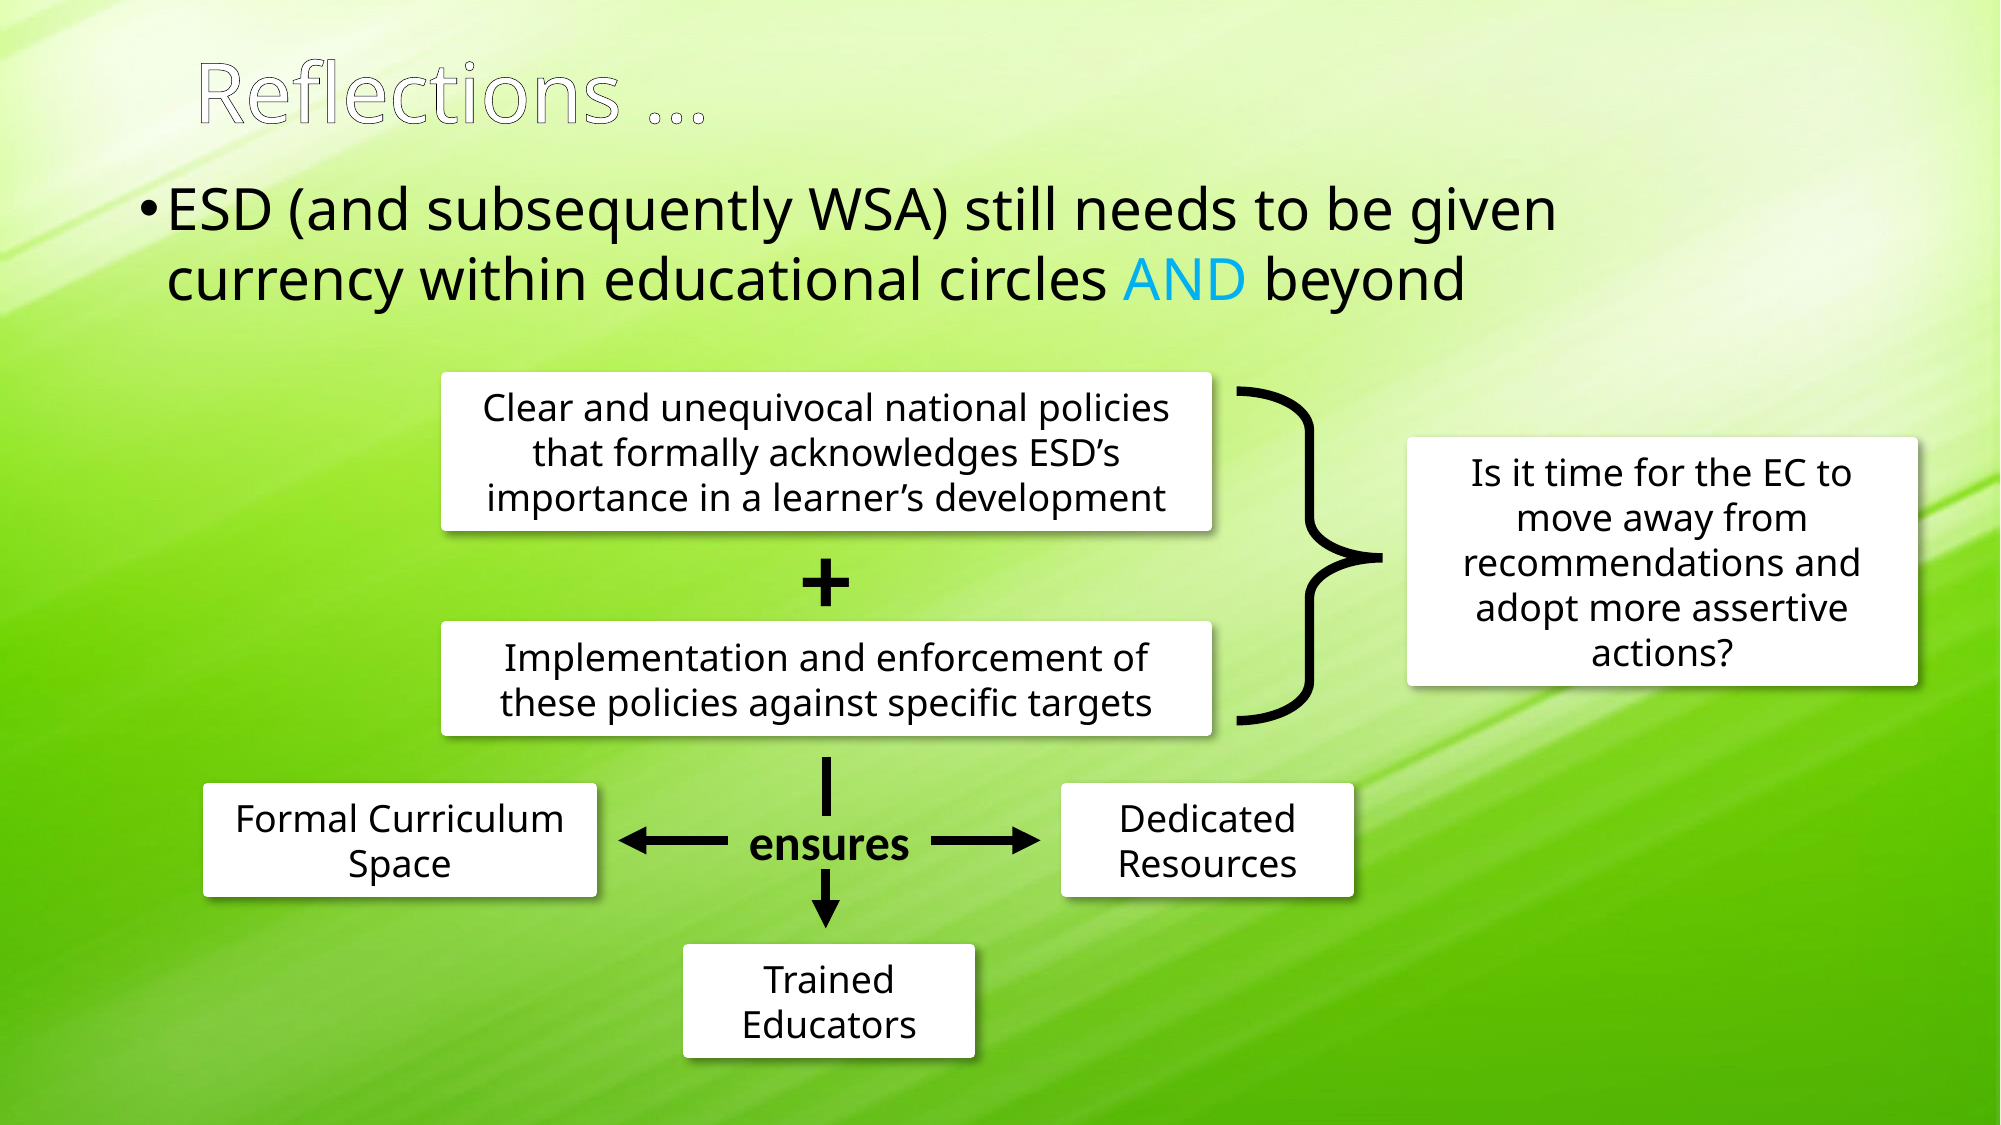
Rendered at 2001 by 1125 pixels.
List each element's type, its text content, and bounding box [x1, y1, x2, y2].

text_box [207, 756, 1349, 1055]
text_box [1236, 391, 1914, 721]
title Reflections … [178, 2, 1759, 164]
picture [0, 0, 2001, 1125]
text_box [445, 506, 1208, 733]
text_box Clear and unequivocal national policies that formally acknowledges ESD’s importance in a learner’s development [445, 376, 1208, 506]
list ESD (and subsequently WSA) still needs to be given currency within educational circles AND beyond [123, 164, 1813, 353]
